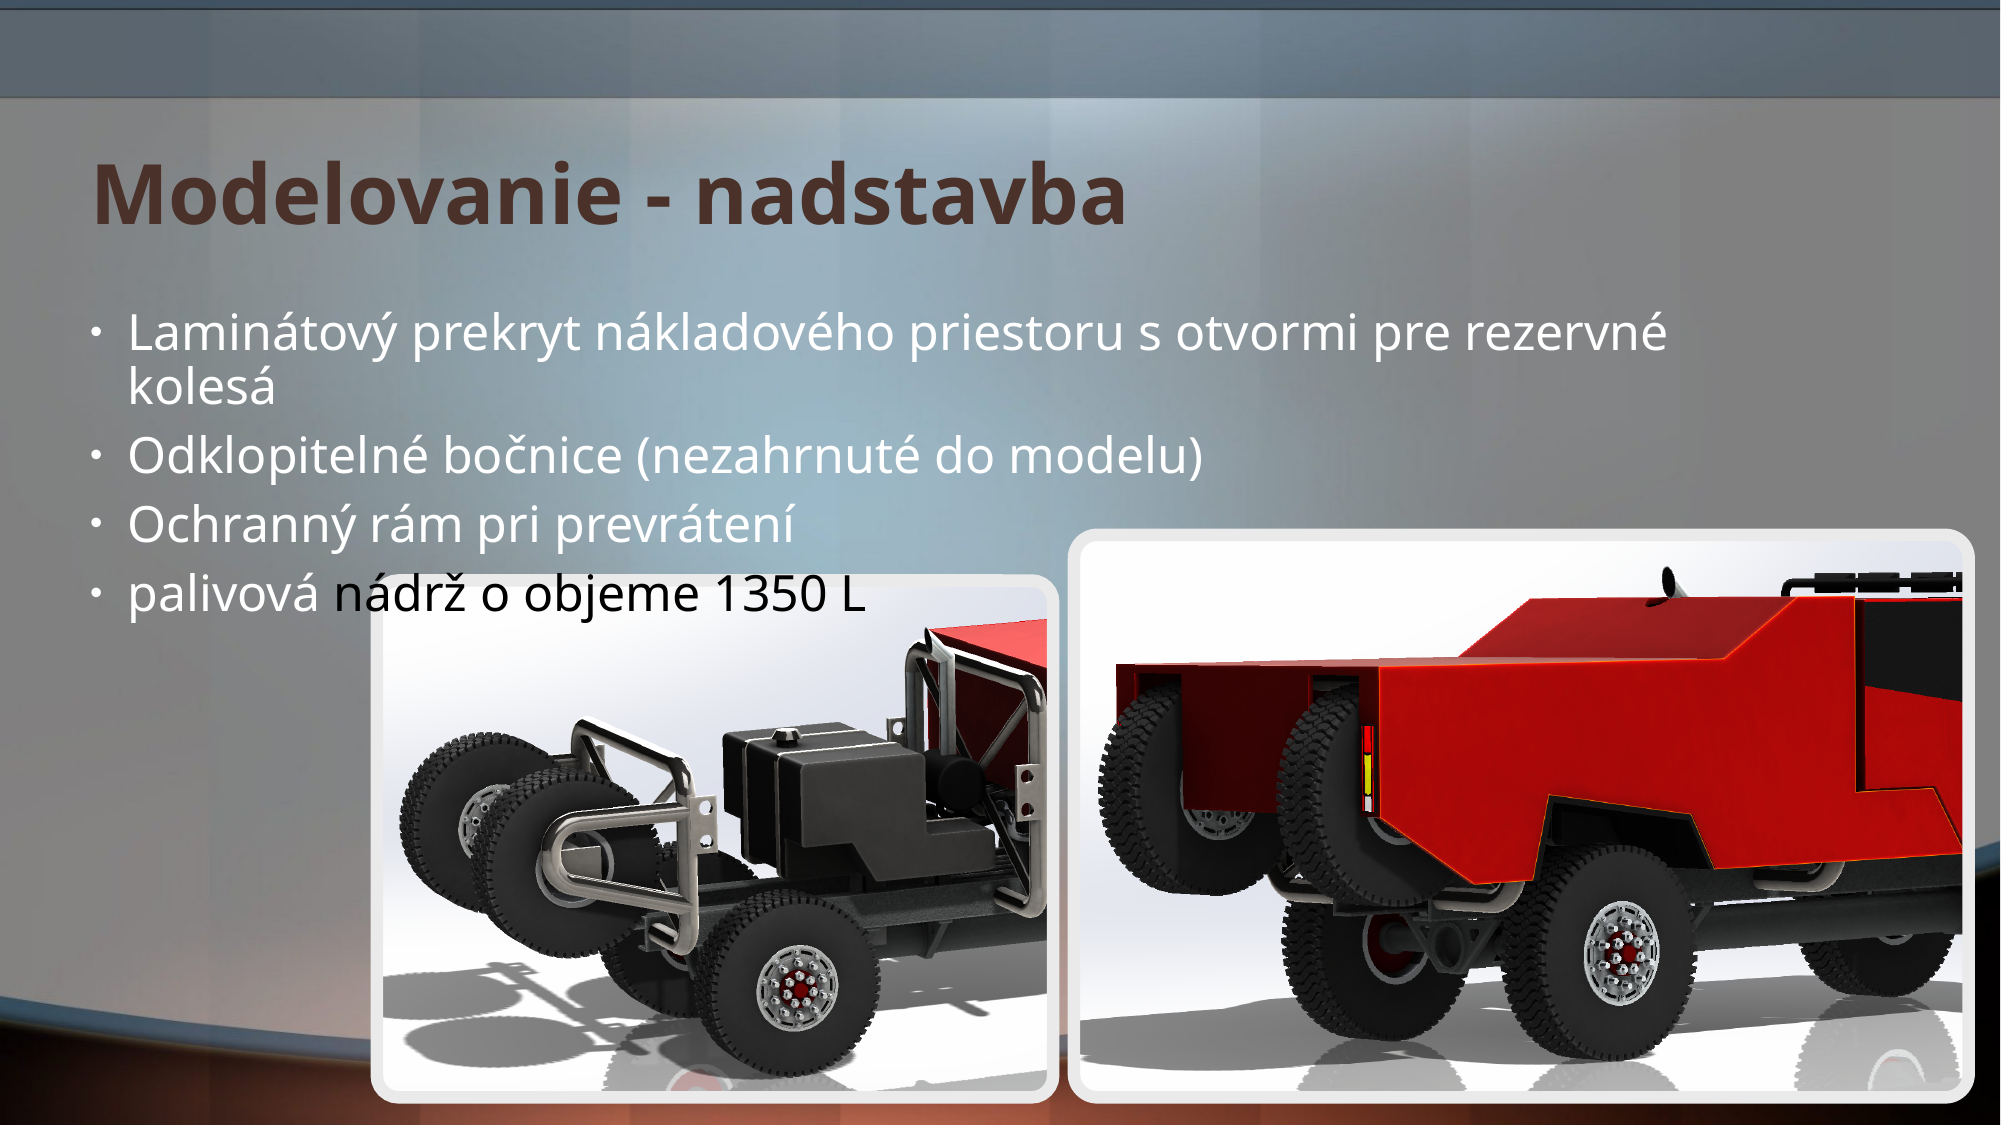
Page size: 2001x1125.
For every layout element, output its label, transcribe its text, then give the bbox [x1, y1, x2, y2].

list Laminátový prekryt nákladového priestoru s otvormi pre rezervné kolesá Odklopitelné bočnice (nezahrnuté do modelu) Ochranný rám pri prevrátení palivová nádrž o objeme 1350 L [75, 299, 1732, 920]
picture [0, 0, 2001, 1125]
title Modelovanie - nadstavba [75, 104, 1732, 294]
